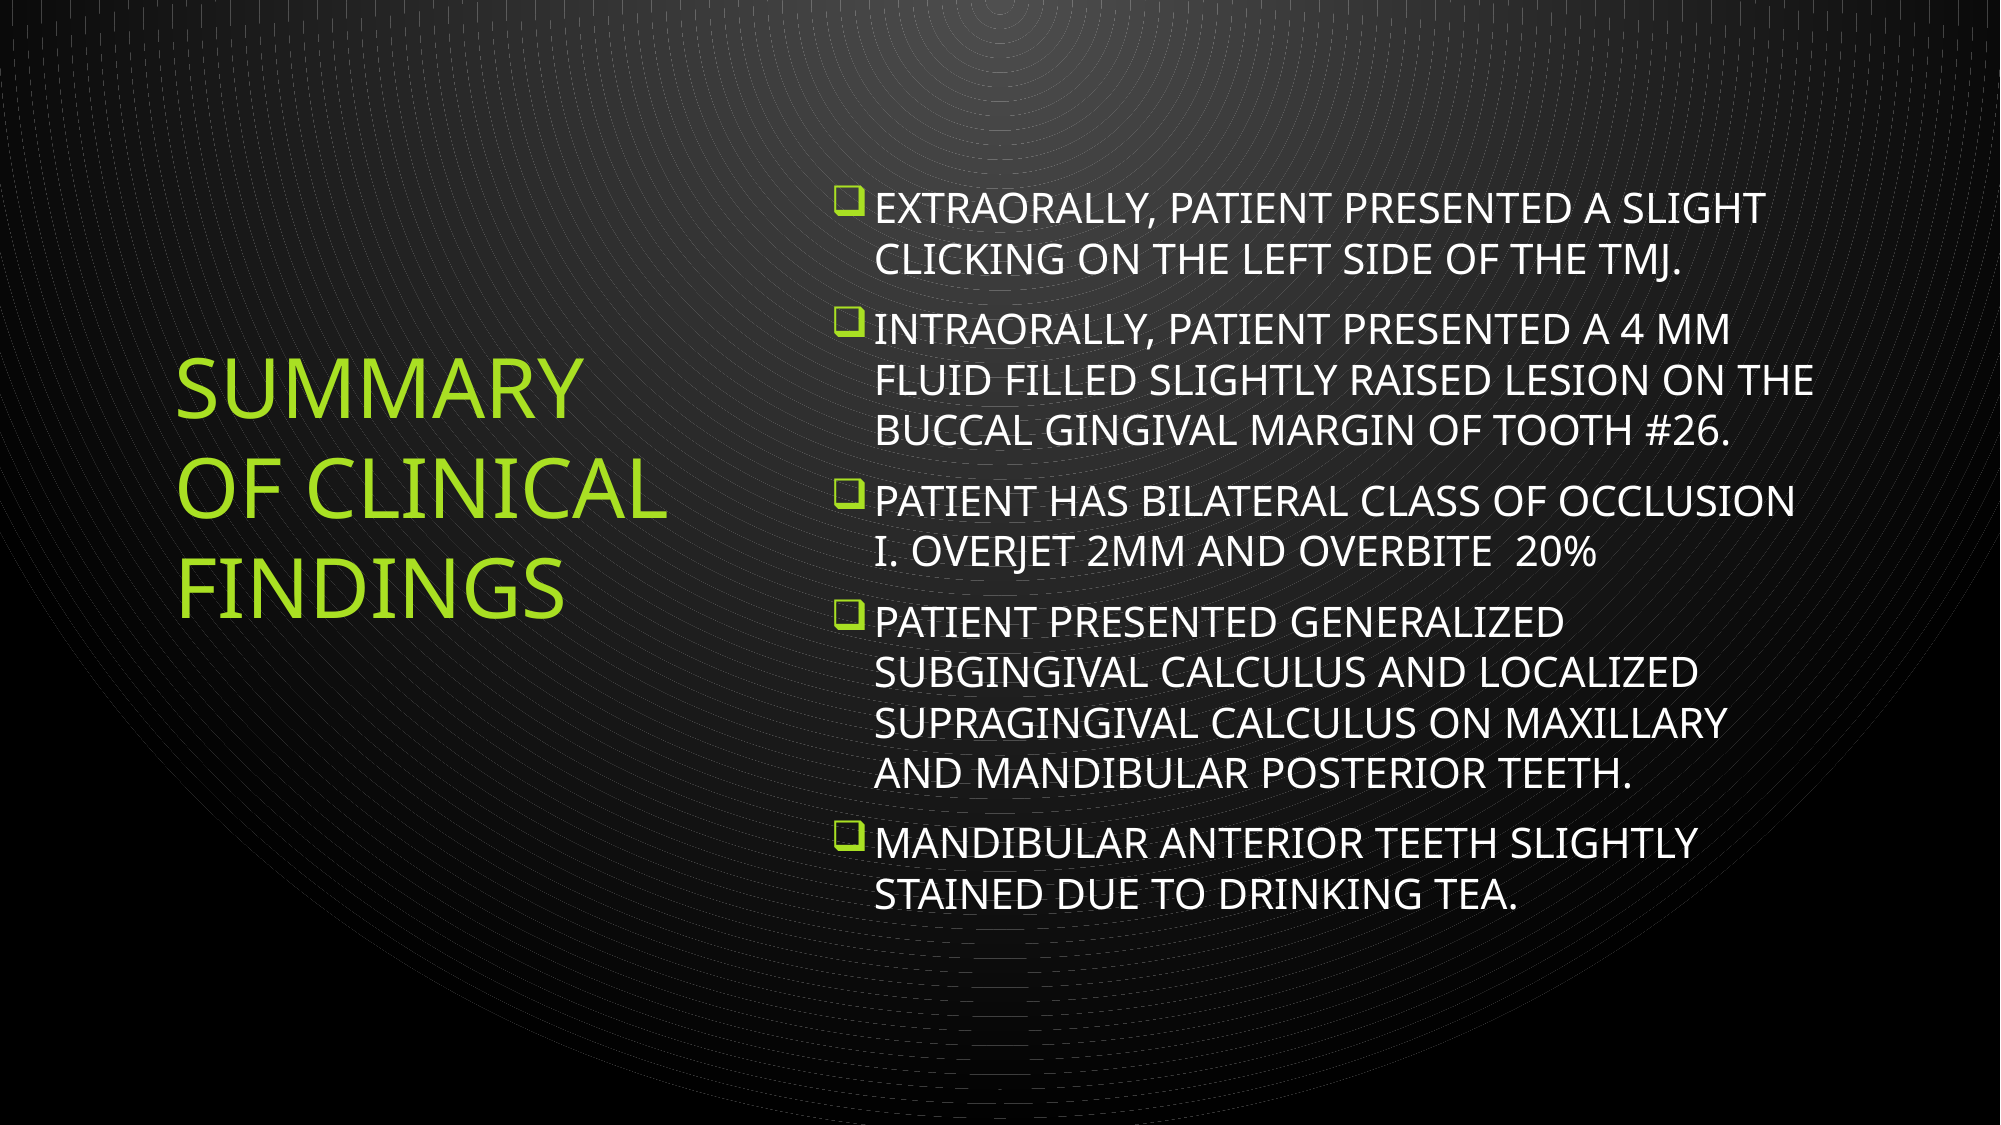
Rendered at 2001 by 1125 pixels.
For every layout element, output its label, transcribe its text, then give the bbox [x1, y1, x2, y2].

title summary of clinical findings [159, 117, 707, 854]
list extraorally, patient presented a slight clicking on the left side of the tmj. intraorally, patient presented a 4 mm fluid filled slightly raised lesion on the buccal gingival margin of tooth #26. patient has bilateral class of occlusion i. overjet 2mm and overbite 20% patient presented generalized subgingival calculus and localized supragingival calculus on maxillary and mandibular posterior teeth. mandibular anterior teeth slightly stained due to drinking tea. [815, 174, 1842, 950]
